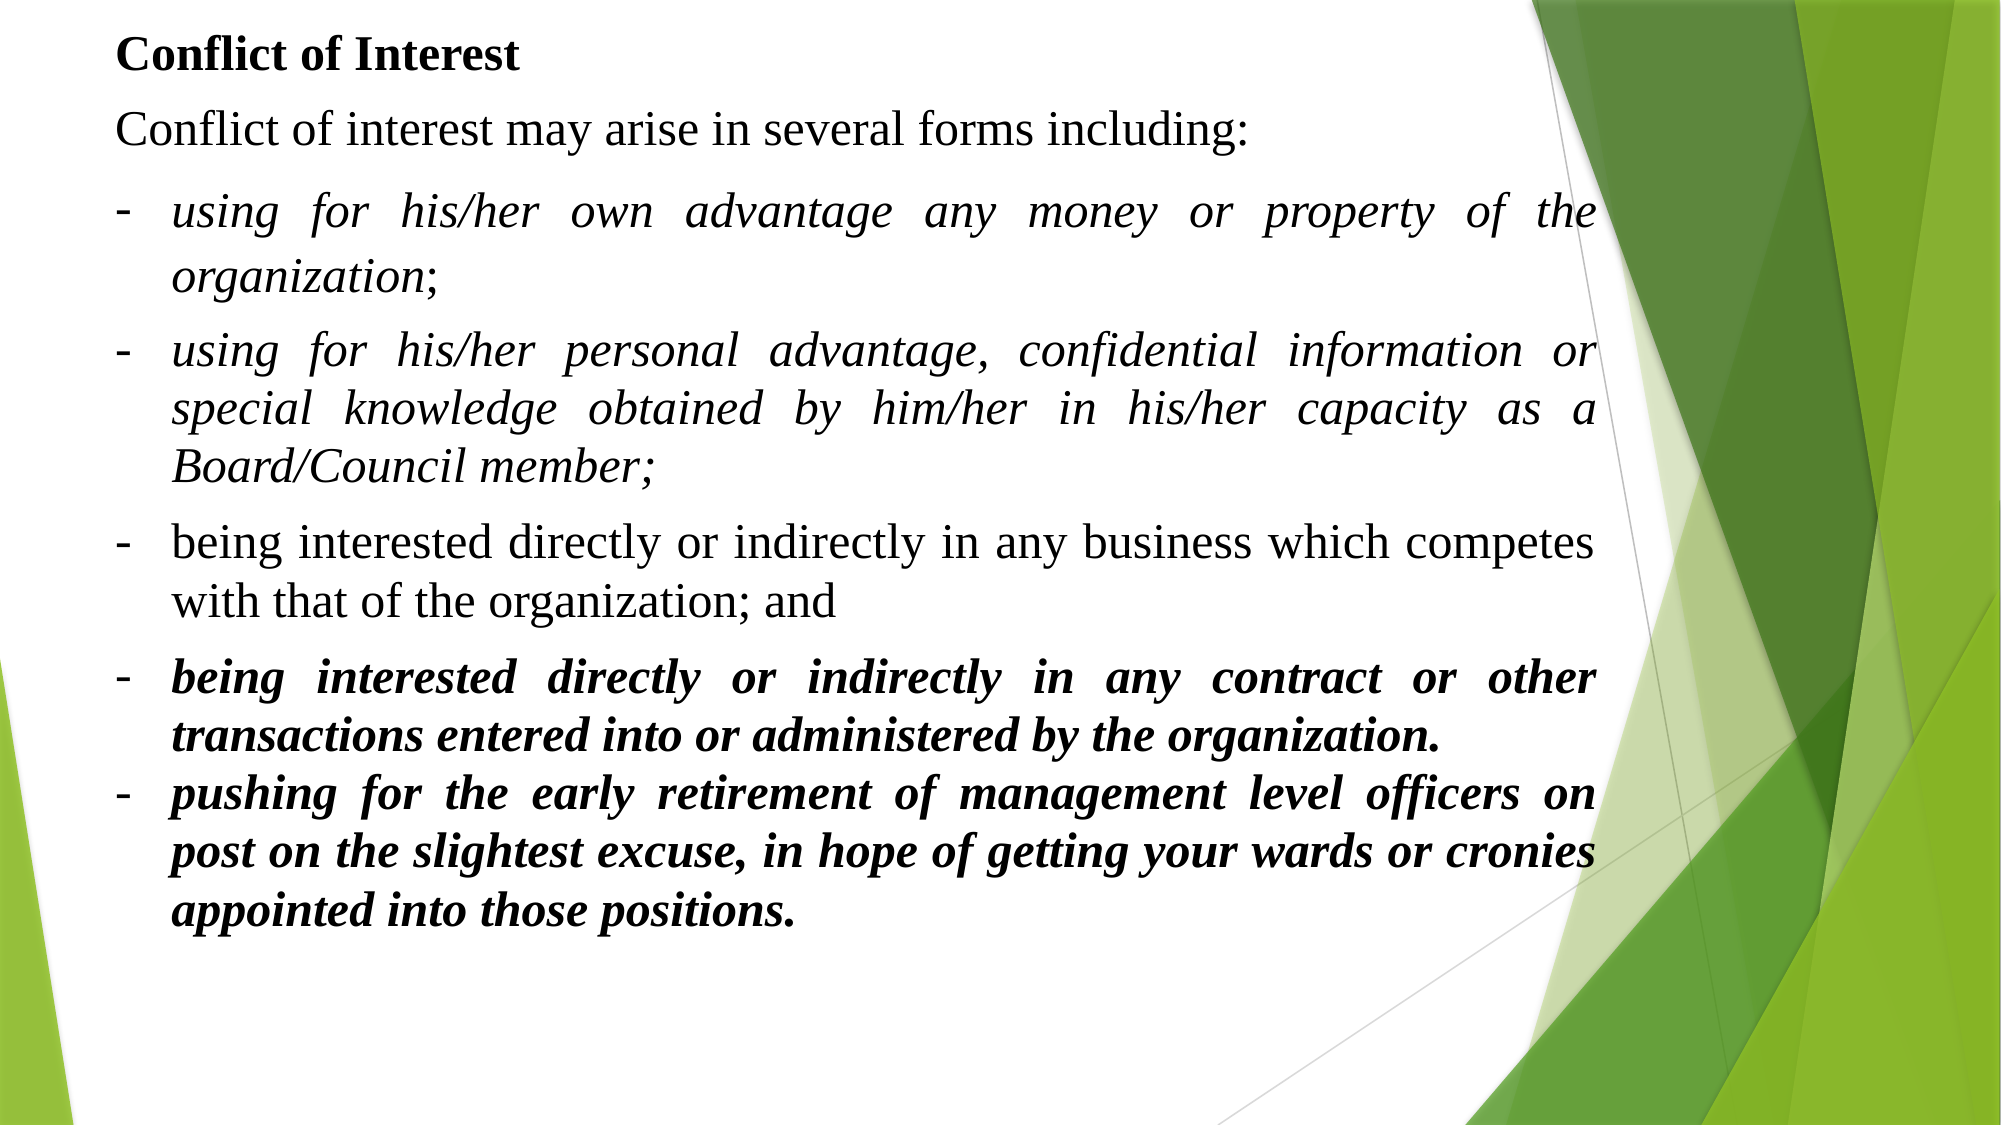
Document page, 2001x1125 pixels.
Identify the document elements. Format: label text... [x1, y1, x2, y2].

text_box Conflict of Interest Conflict of interest may arise in several forms including: using for his/her own advantage any money or property of the organization; using for his/her personal advantage, confidential information or special knowledge obtained by him/her in his/her capacity as a Board/Council member; being interested directly or indirectly in any business which competes with that of the organization; and being interested directly or indirectly in any contract or other transactions entered into or administered by the organization. pushing for the early retirement of management level officers on post on the slightest excuse, in hope of getting your wards or cronies appointed into those positions. [100, 16, 1613, 1098]
